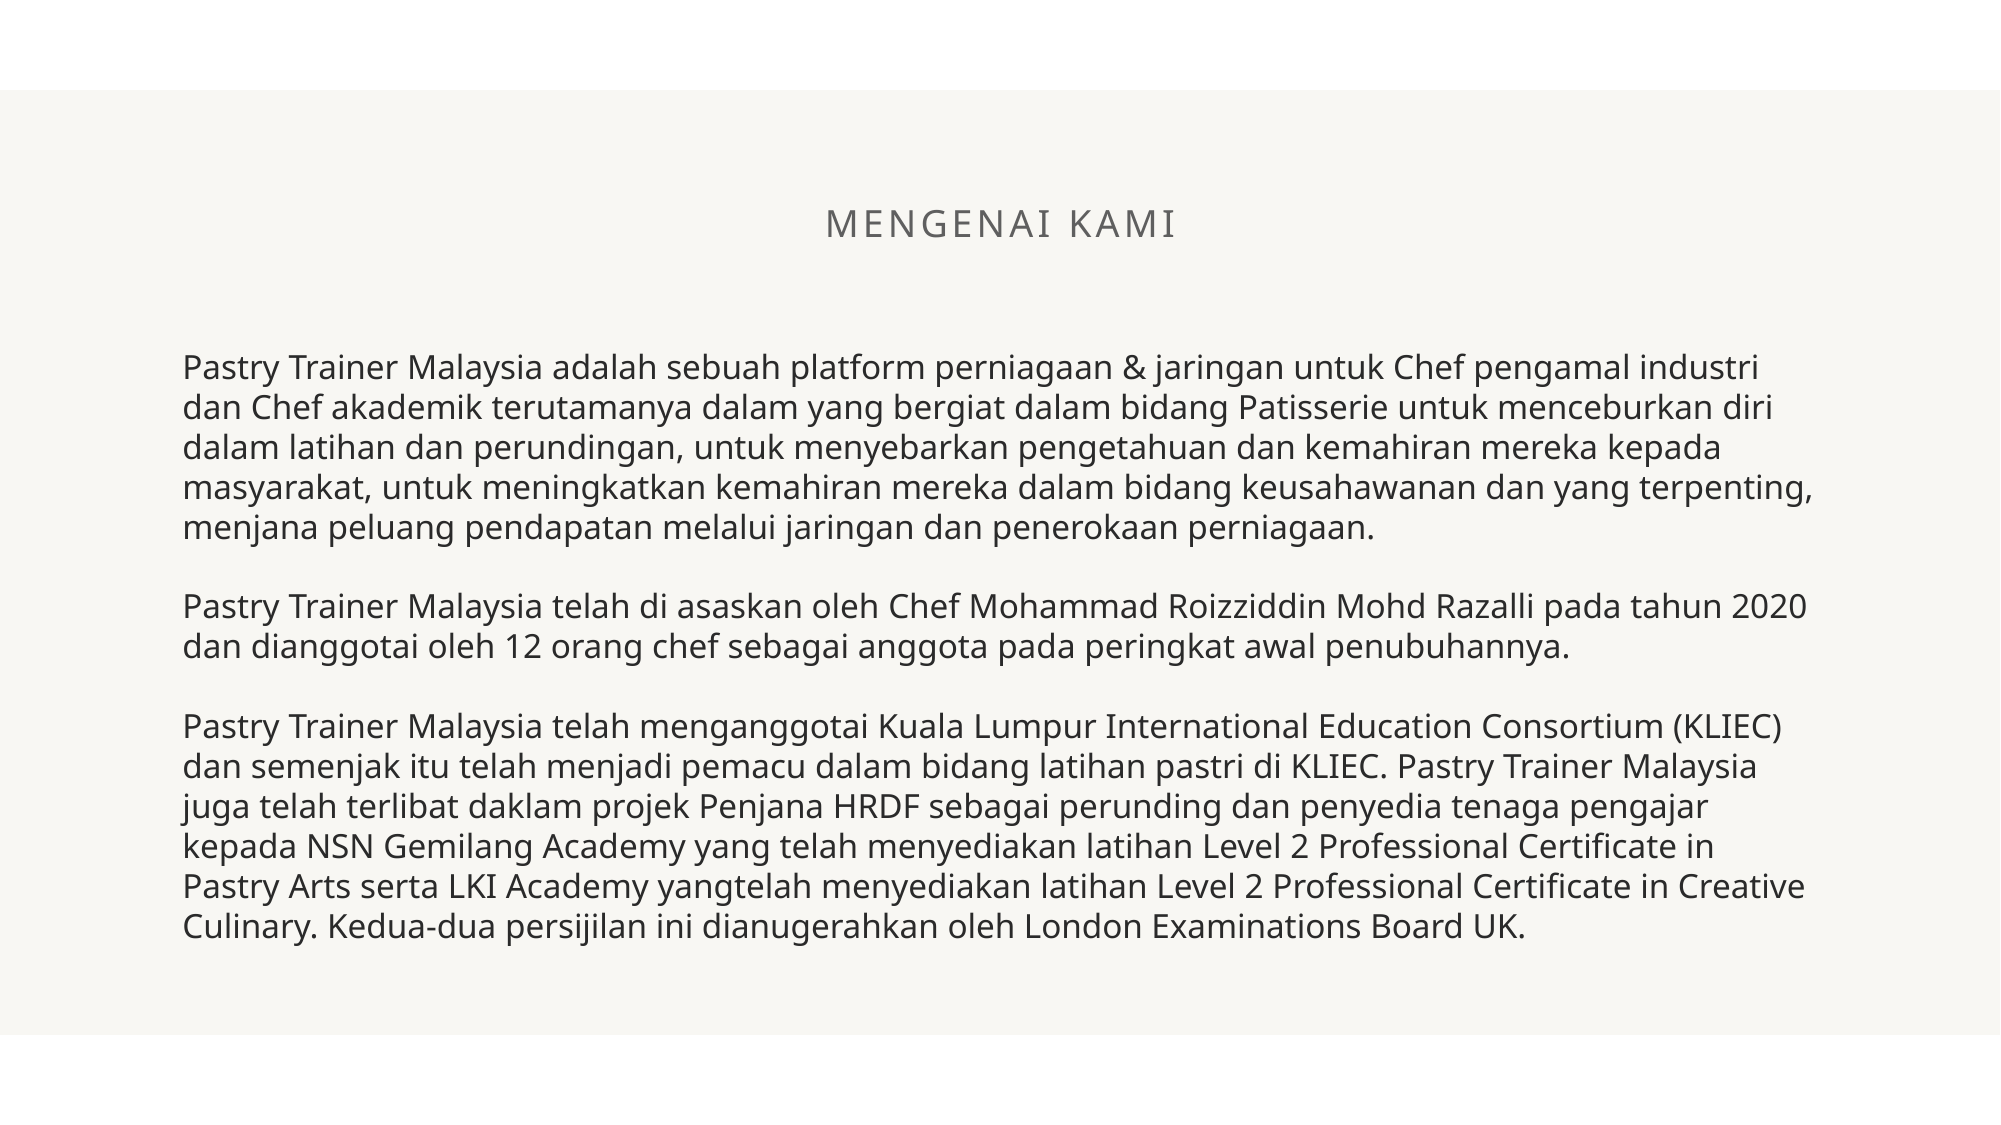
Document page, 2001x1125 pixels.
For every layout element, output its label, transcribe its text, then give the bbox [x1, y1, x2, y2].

text_box Pastry Trainer Malaysia adalah sebuah platform perniagaan & jaringan untuk Chef pengamal industri dan Chef akademik terutamanya dalam yang bergiat dalam bidang Patisserie untuk menceburkan diri dalam latihan dan perundingan, untuk menyebarkan pengetahuan dan kemahiran mereka kepada masyarakat, untuk meningkatkan kemahiran mereka dalam bidang keusahawanan dan yang terpenting, menjana peluang pendapatan melalui jaringan dan penerokaan perniagaan. Pastry Trainer Malaysia telah di asaskan oleh Chef Mohammad Roizziddin Mohd Razalli pada tahun 2020 dan dianggotai oleh 12 orang chef sebagai anggota pada peringkat awal penubuhannya. Pastry Trainer Malaysia telah menganggotai Kuala Lumpur International Education Consortium (KLIEC) dan semenjak itu telah menjadi pemacu dalam bidang latihan pastri di KLIEC. Pastry Trainer Malaysia juga telah terlibat daklam projek Penjana HRDF sebagai perunding dan penyedia tenaga pengajar kepada NSN Gemilang Academy yang telah menyediakan latihan Level 2 Professional Certificate in Pastry Arts serta LKI Academy yangtelah menyediakan latihan Level 2 Professional Certificate in Creative Culinary. Kedua-dua persijilan ini dianugerahkan oleh London Examinations Board UK. [167, 338, 1833, 953]
text_box MENGENAI KAMI [254, 192, 1746, 253]
